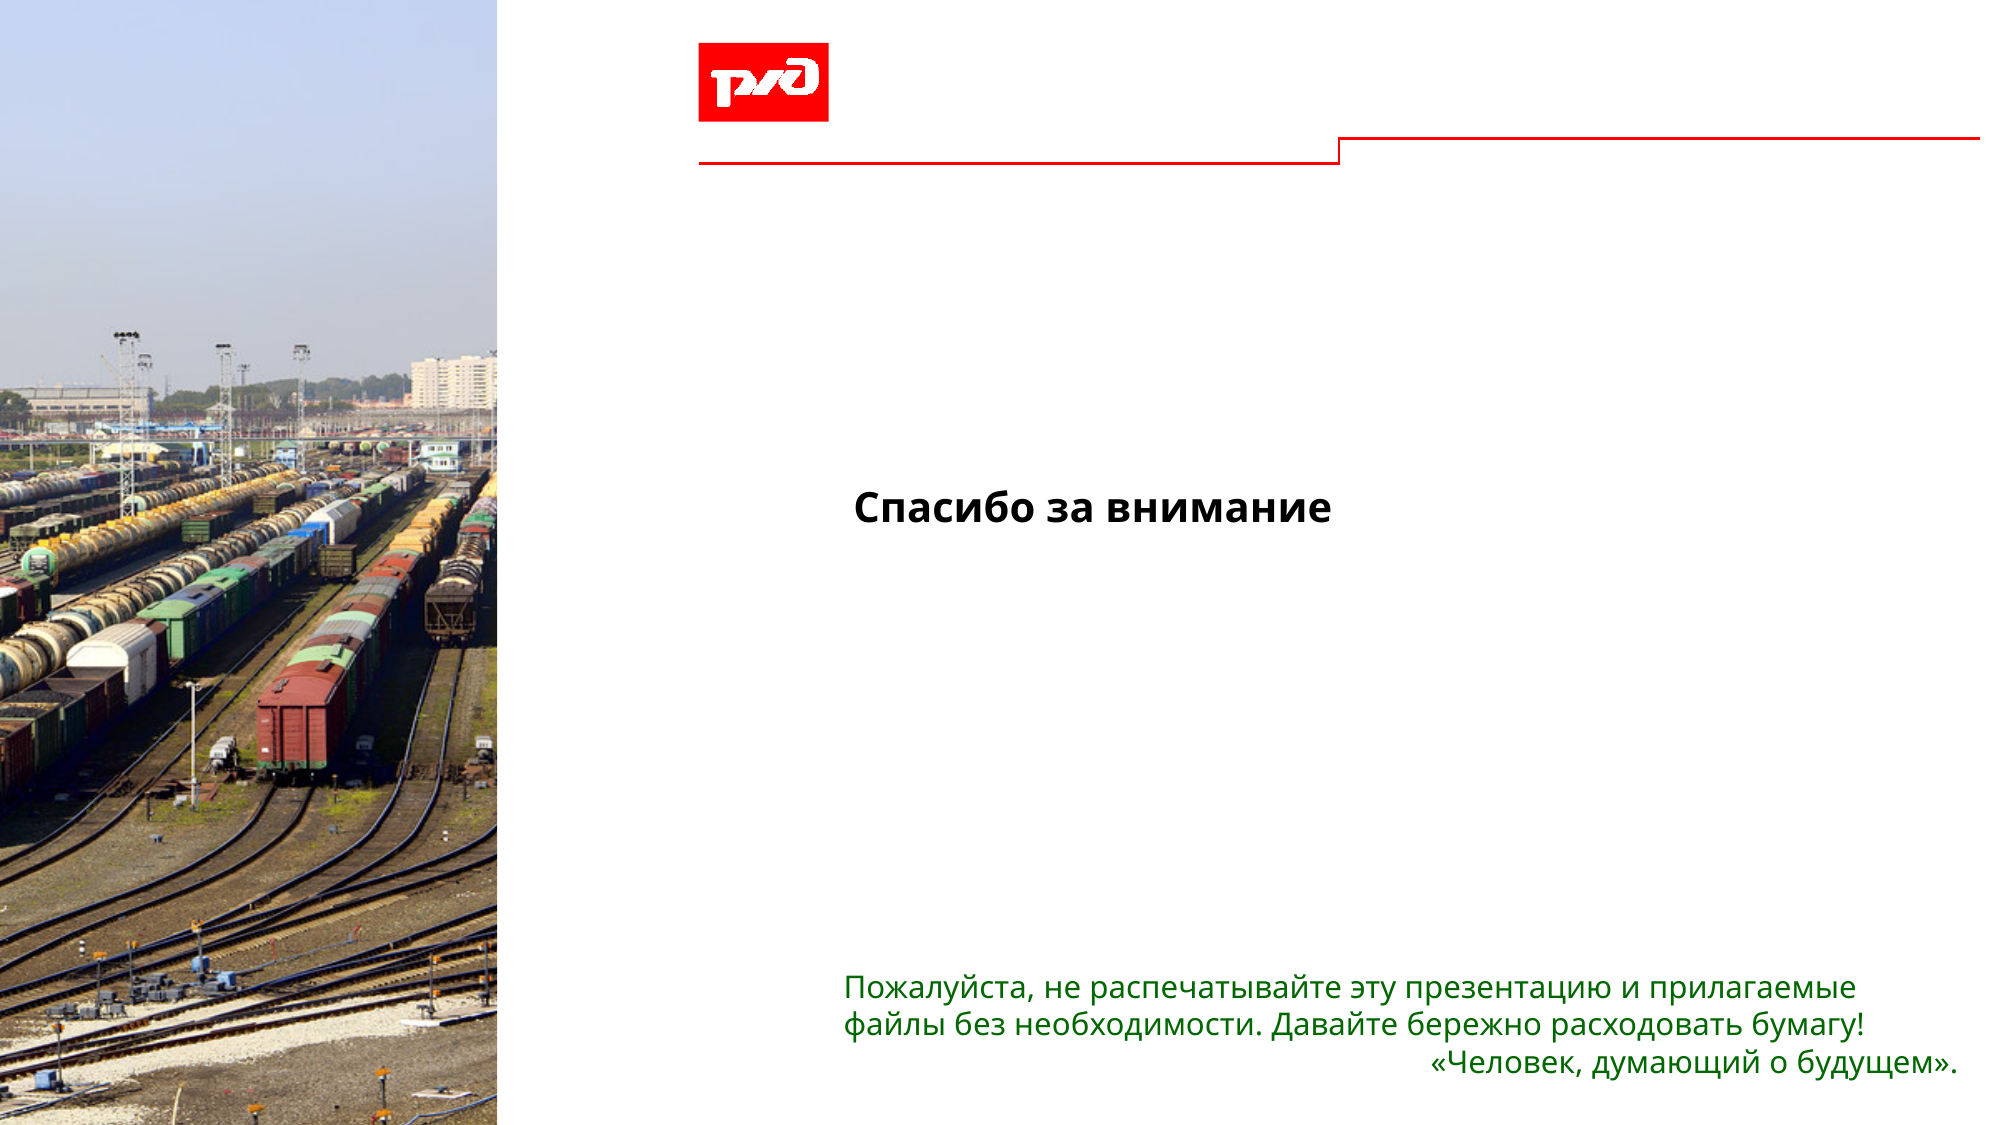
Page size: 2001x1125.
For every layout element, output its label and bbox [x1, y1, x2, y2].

picture [0, 0, 498, 1125]
